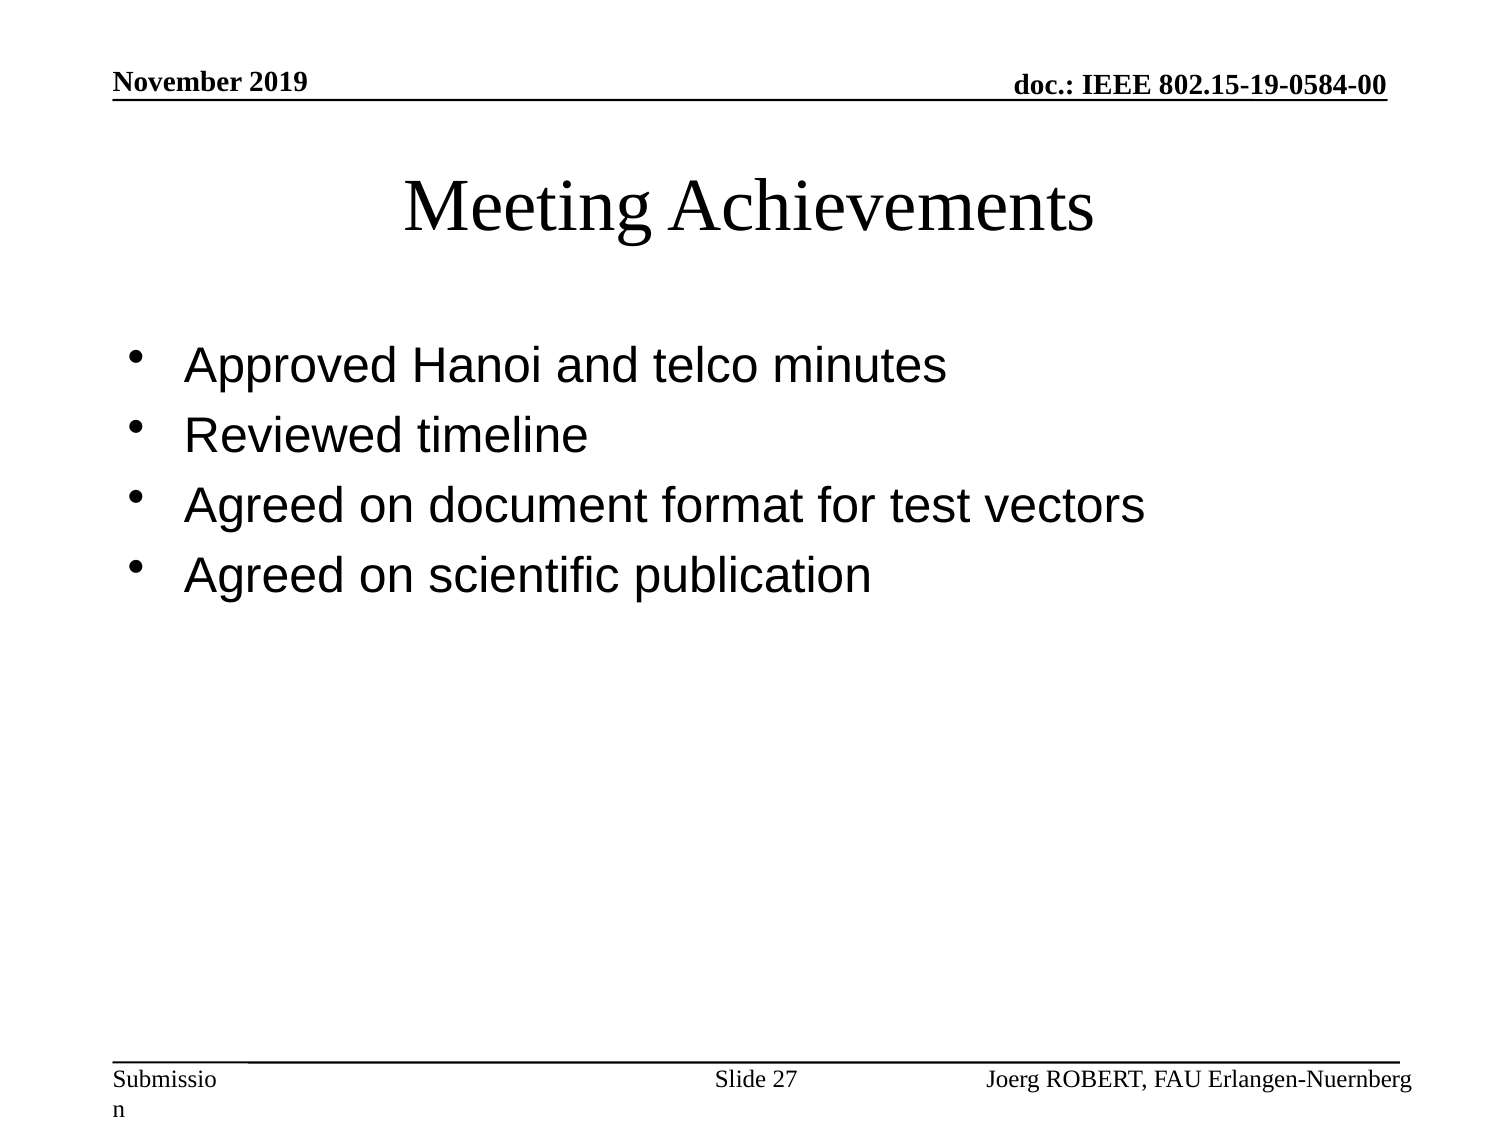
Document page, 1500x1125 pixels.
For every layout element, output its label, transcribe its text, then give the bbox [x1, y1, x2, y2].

title Meeting Achievements [112, 112, 1388, 288]
list Approved Hanoi and telco minutes Reviewed timeline Agreed on document format for test vectors Agreed on scientific publication [112, 324, 1388, 1000]
slide_number Slide 27 [712, 1062, 800, 1093]
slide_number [112, 62, 375, 98]
footer Joerg ROBERT, FAU Erlangen-Nuernberg [900, 1062, 1413, 1093]
